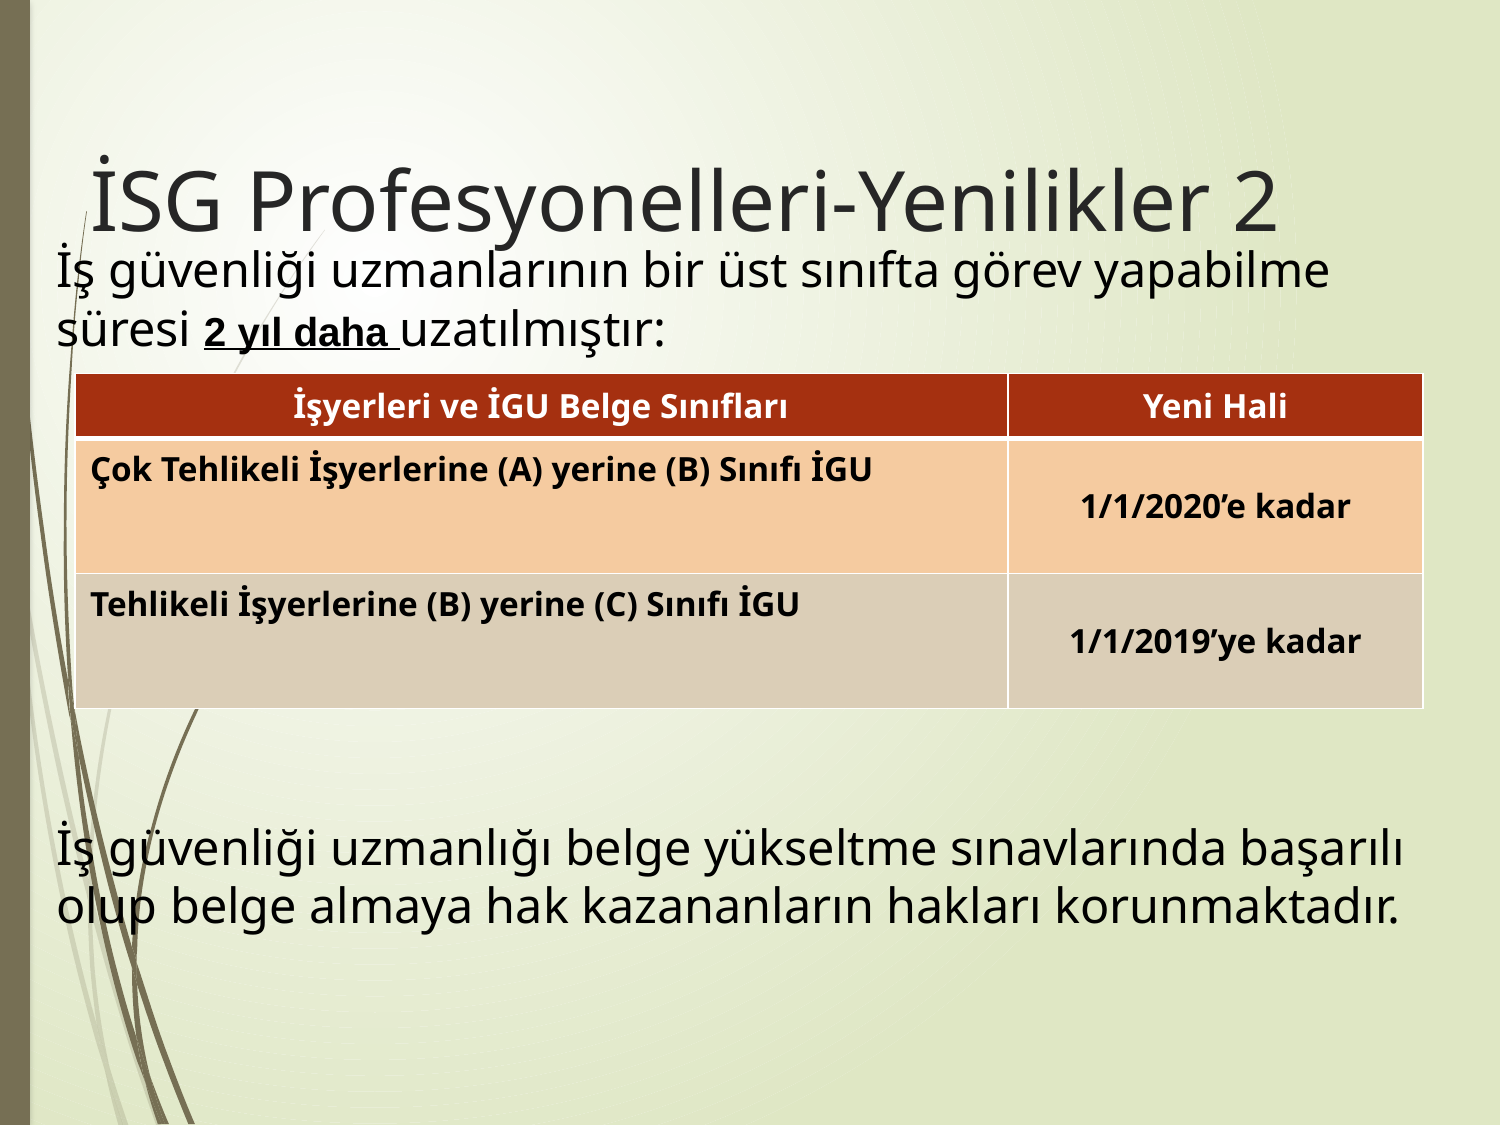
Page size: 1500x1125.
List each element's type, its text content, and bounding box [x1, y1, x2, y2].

list İş güvenliği uzmanlarının bir üst sınıfta görev yapabilme süresi 2 yıl daha uzatılmıştır: İş güvenliği uzmanlığı belge yükseltme sınavlarında başarılı olup belge almaya hak kazananların hakları korunmaktadır. [41, 231, 1459, 952]
table_header İşyerleri ve İGU Belge Sınıfları [76, 374, 1007, 436]
table_cell 1/1/2019’ye kadar [1009, 574, 1422, 708]
table_header Yeni Hali [1009, 374, 1422, 436]
table_cell Çok Tehlikeli İşyerlerine (A) yerine (B) Sınıfı İGU [76, 441, 1007, 573]
table_cell Tehlikeli İşyerlerine (B) yerine (C) Sınıfı İGU [76, 574, 1007, 708]
title İSG Profesyonelleri-Yenilikler 2 [75, 126, 1425, 231]
table_cell 1/1/2020’e kadar [1009, 441, 1422, 573]
